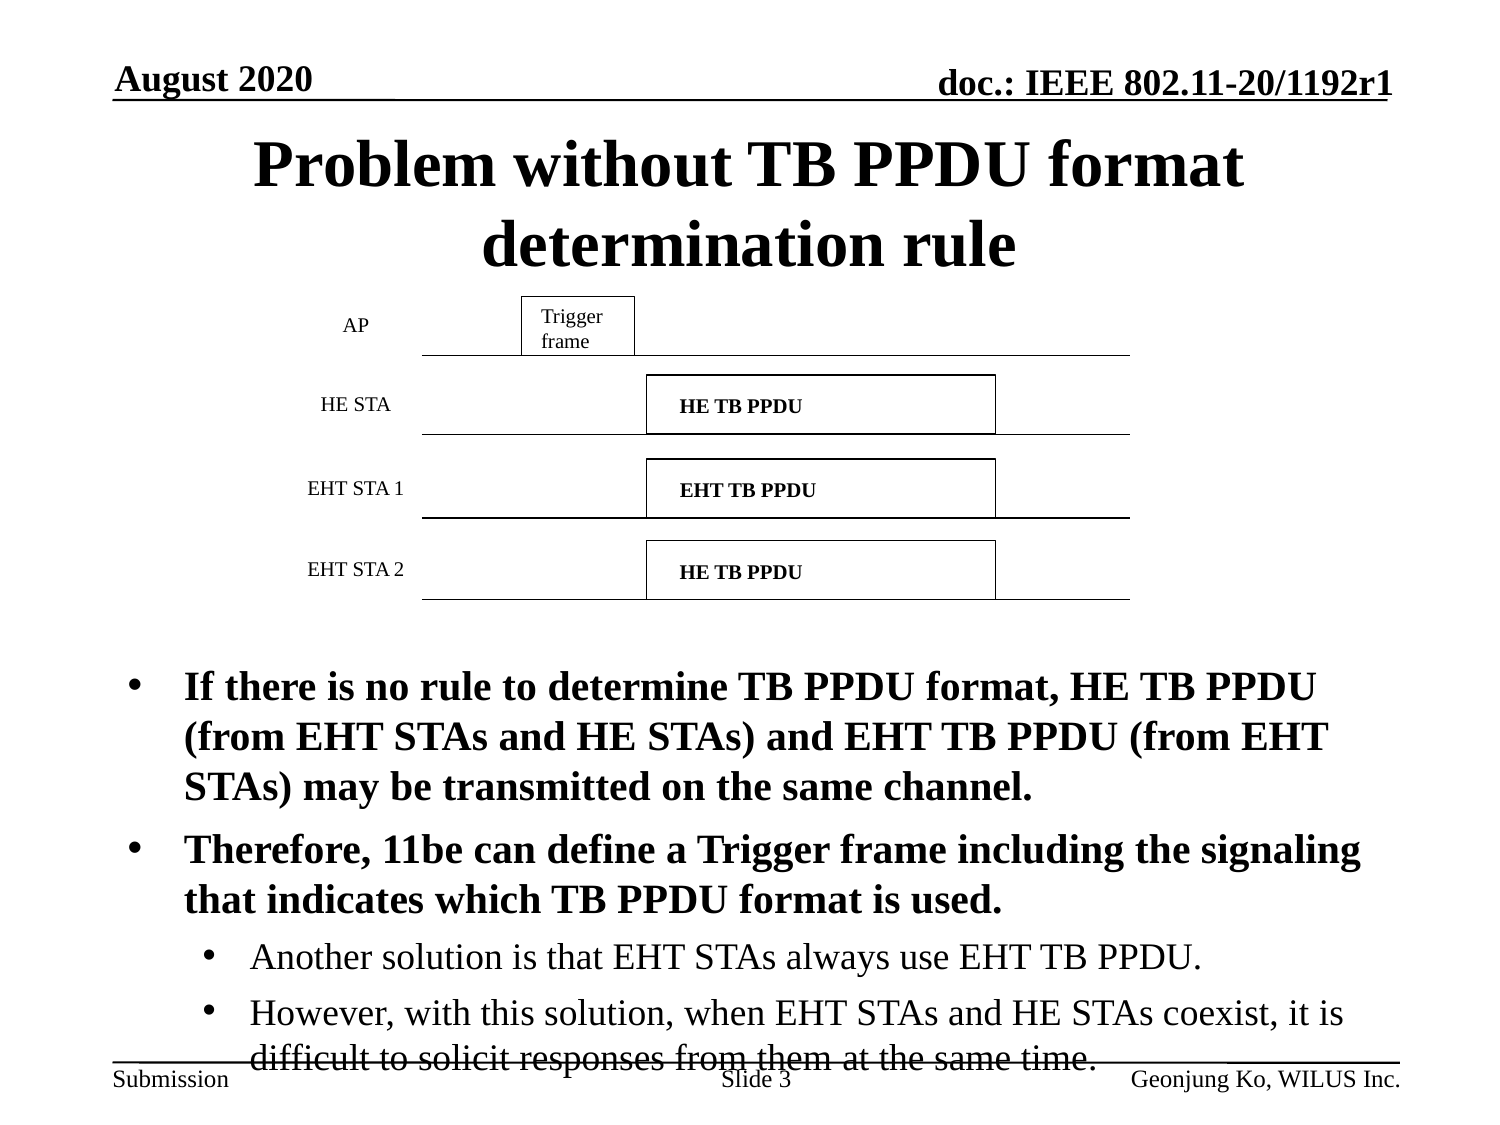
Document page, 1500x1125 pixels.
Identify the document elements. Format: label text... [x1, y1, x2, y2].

text_box [521, 296, 526, 354]
text_box EHT TB PPDU [665, 469, 832, 509]
text_box HE STA [305, 383, 407, 423]
title Problem without TB PPDU format determination rule [112, 112, 1388, 288]
text_box EHT STA 2 [292, 548, 420, 589]
text_box [646, 375, 996, 433]
footer Geonjung Ko, WILUS Inc. [878, 1061, 1402, 1093]
list If there is no rule to determine TB PPDU format, HE TB PPDU (from EHT STAs and HE STAs) and EHT TB PPDU (from EHT STAs) may be transmitted on the same channel. Therefore, 11be can define a Trigger frame including the signaling that indicates which TB PPDU format is used. Another solution is that EHT STAs always use EHT TB PPDU. However, with this solution, when EHT STAs and HE STAs coexist, it is difficult to solicit responses from them at the same time. [112, 324, 1388, 1000]
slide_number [114, 54, 423, 100]
text_box HE TB PPDU [664, 550, 818, 591]
text_box Trigger frame [526, 295, 640, 354]
text_box EHT STA 1 [292, 466, 420, 507]
slide_number Slide 3 [712, 1061, 800, 1123]
text_box [646, 458, 996, 517]
text_box AP [327, 304, 385, 345]
text_box HE TB PPDU [664, 385, 818, 426]
text_box [646, 540, 996, 599]
